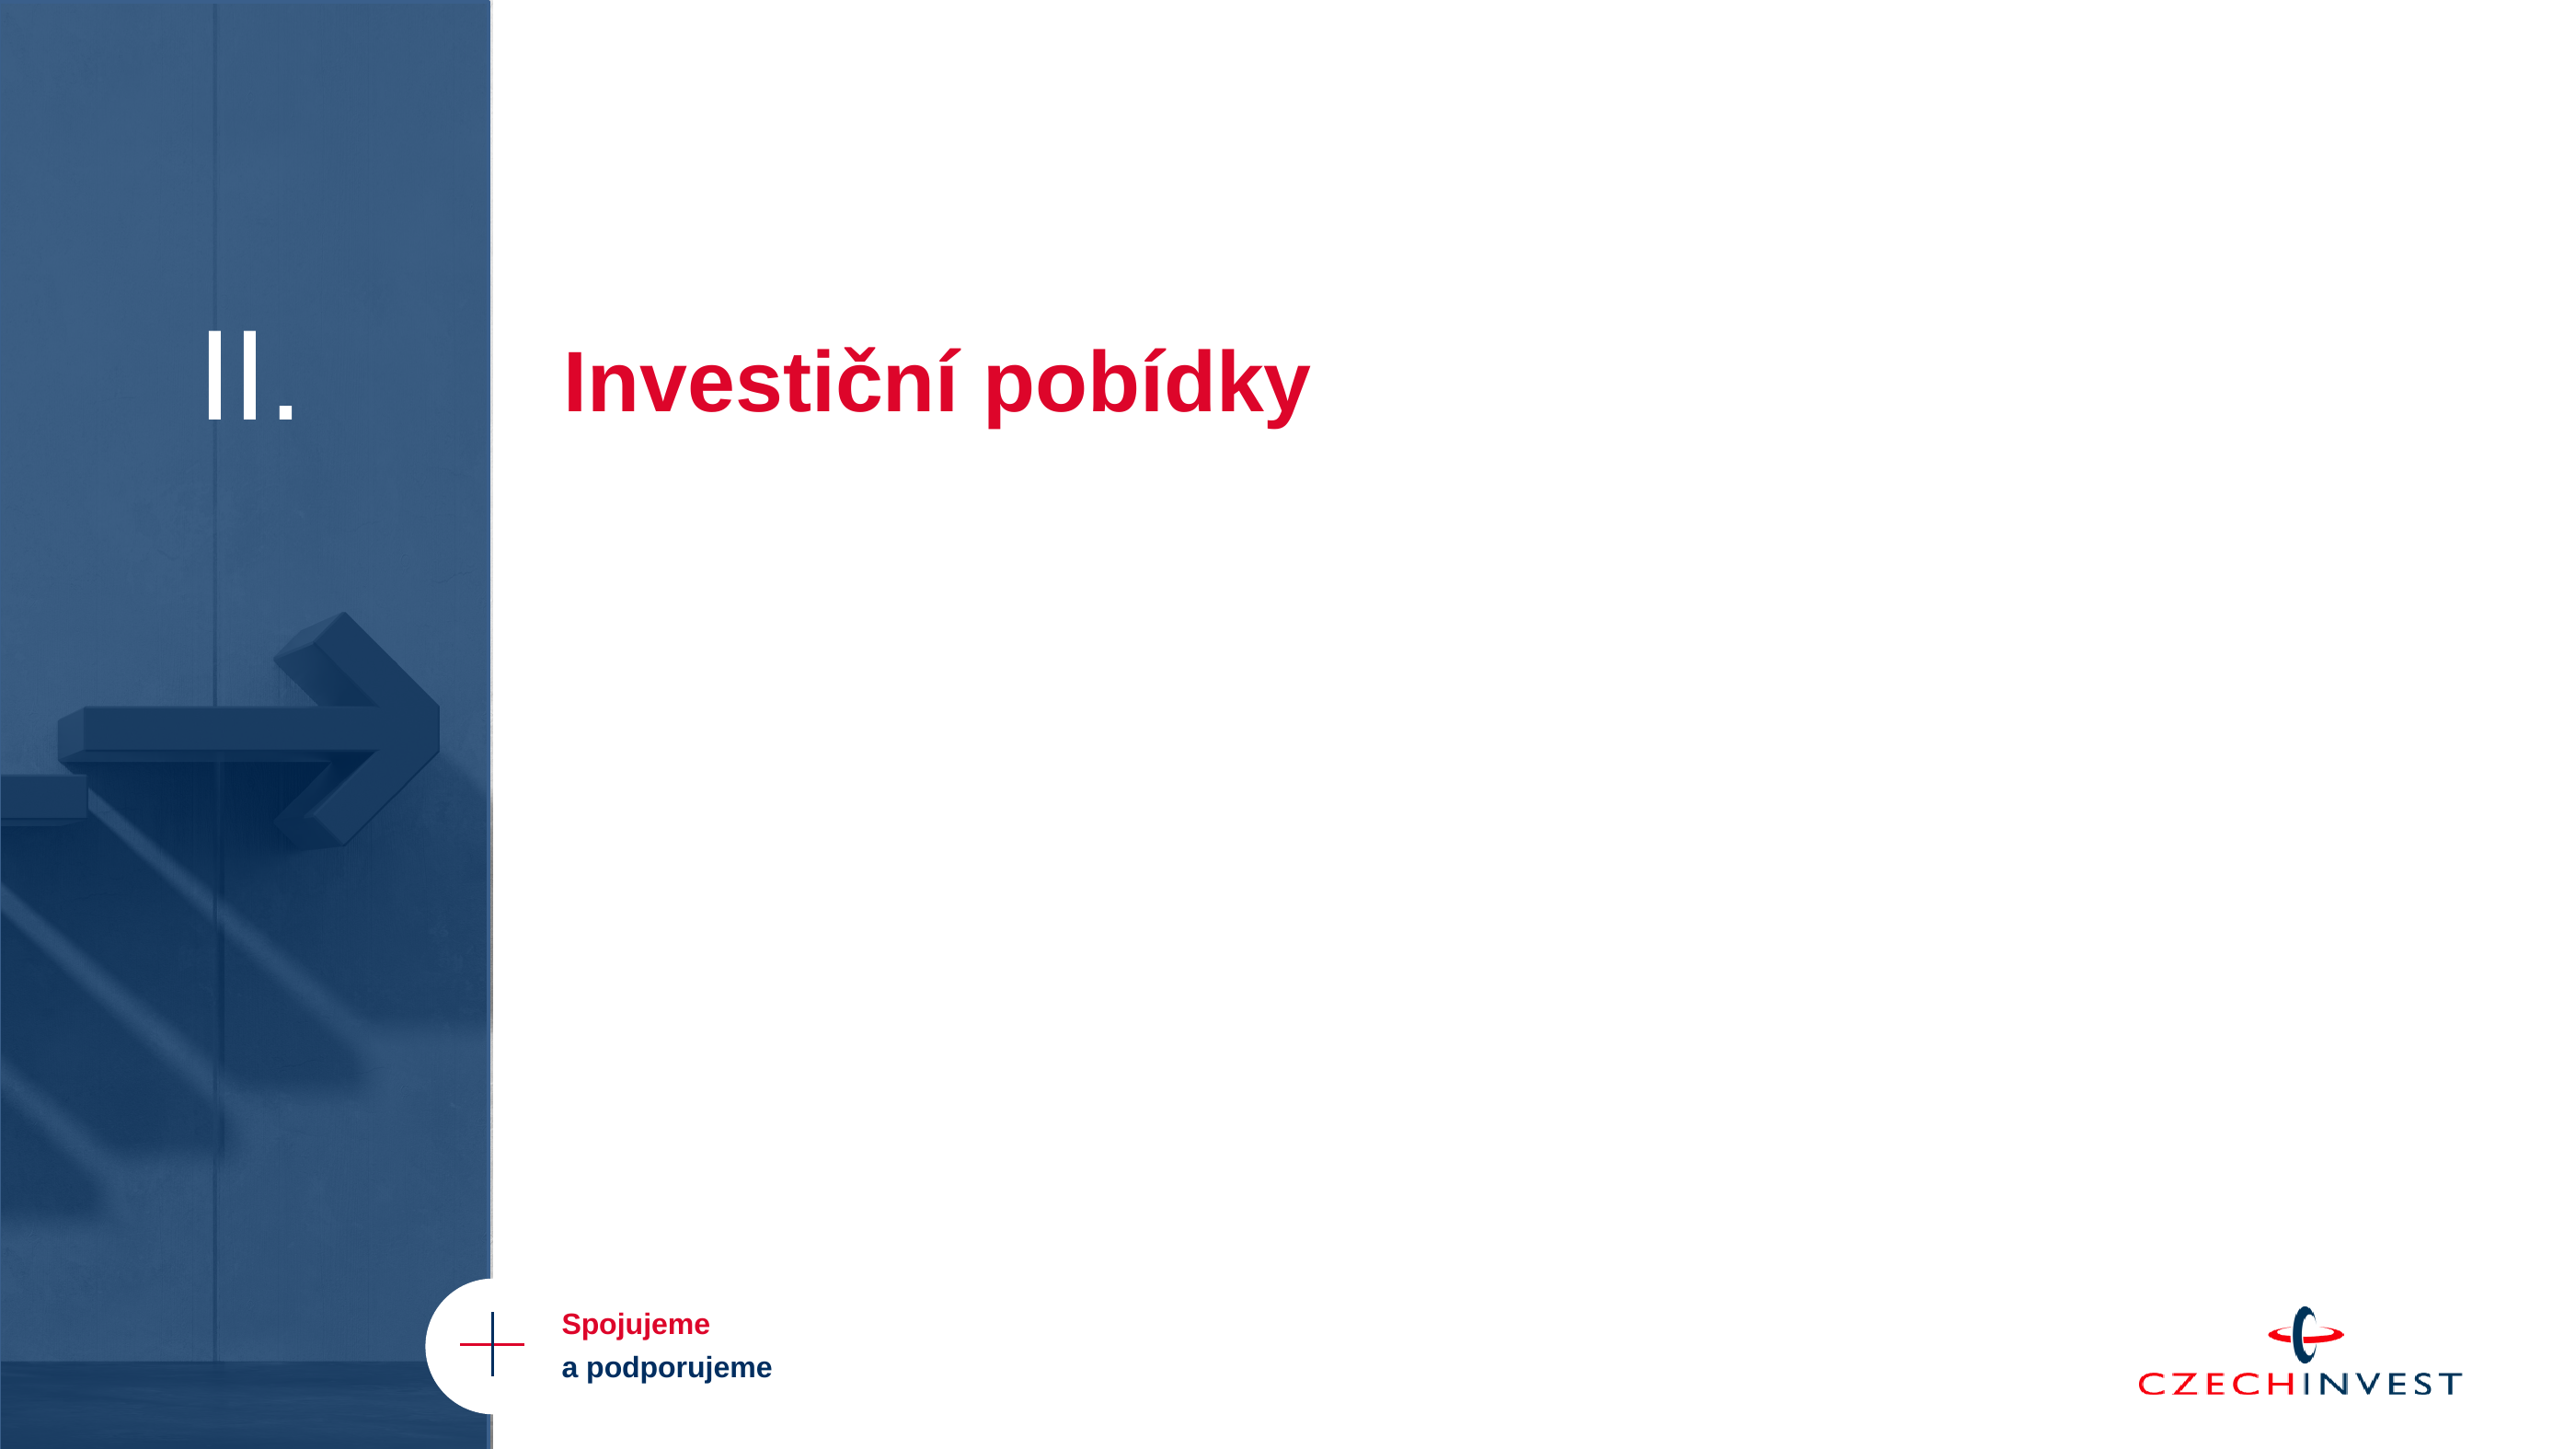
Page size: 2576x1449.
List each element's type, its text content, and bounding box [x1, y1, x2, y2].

picture [2139, 1306, 2463, 1395]
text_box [425, 1278, 821, 1415]
picture [0, 0, 493, 1449]
text_box Investiční pobídky [544, 256, 1714, 499]
